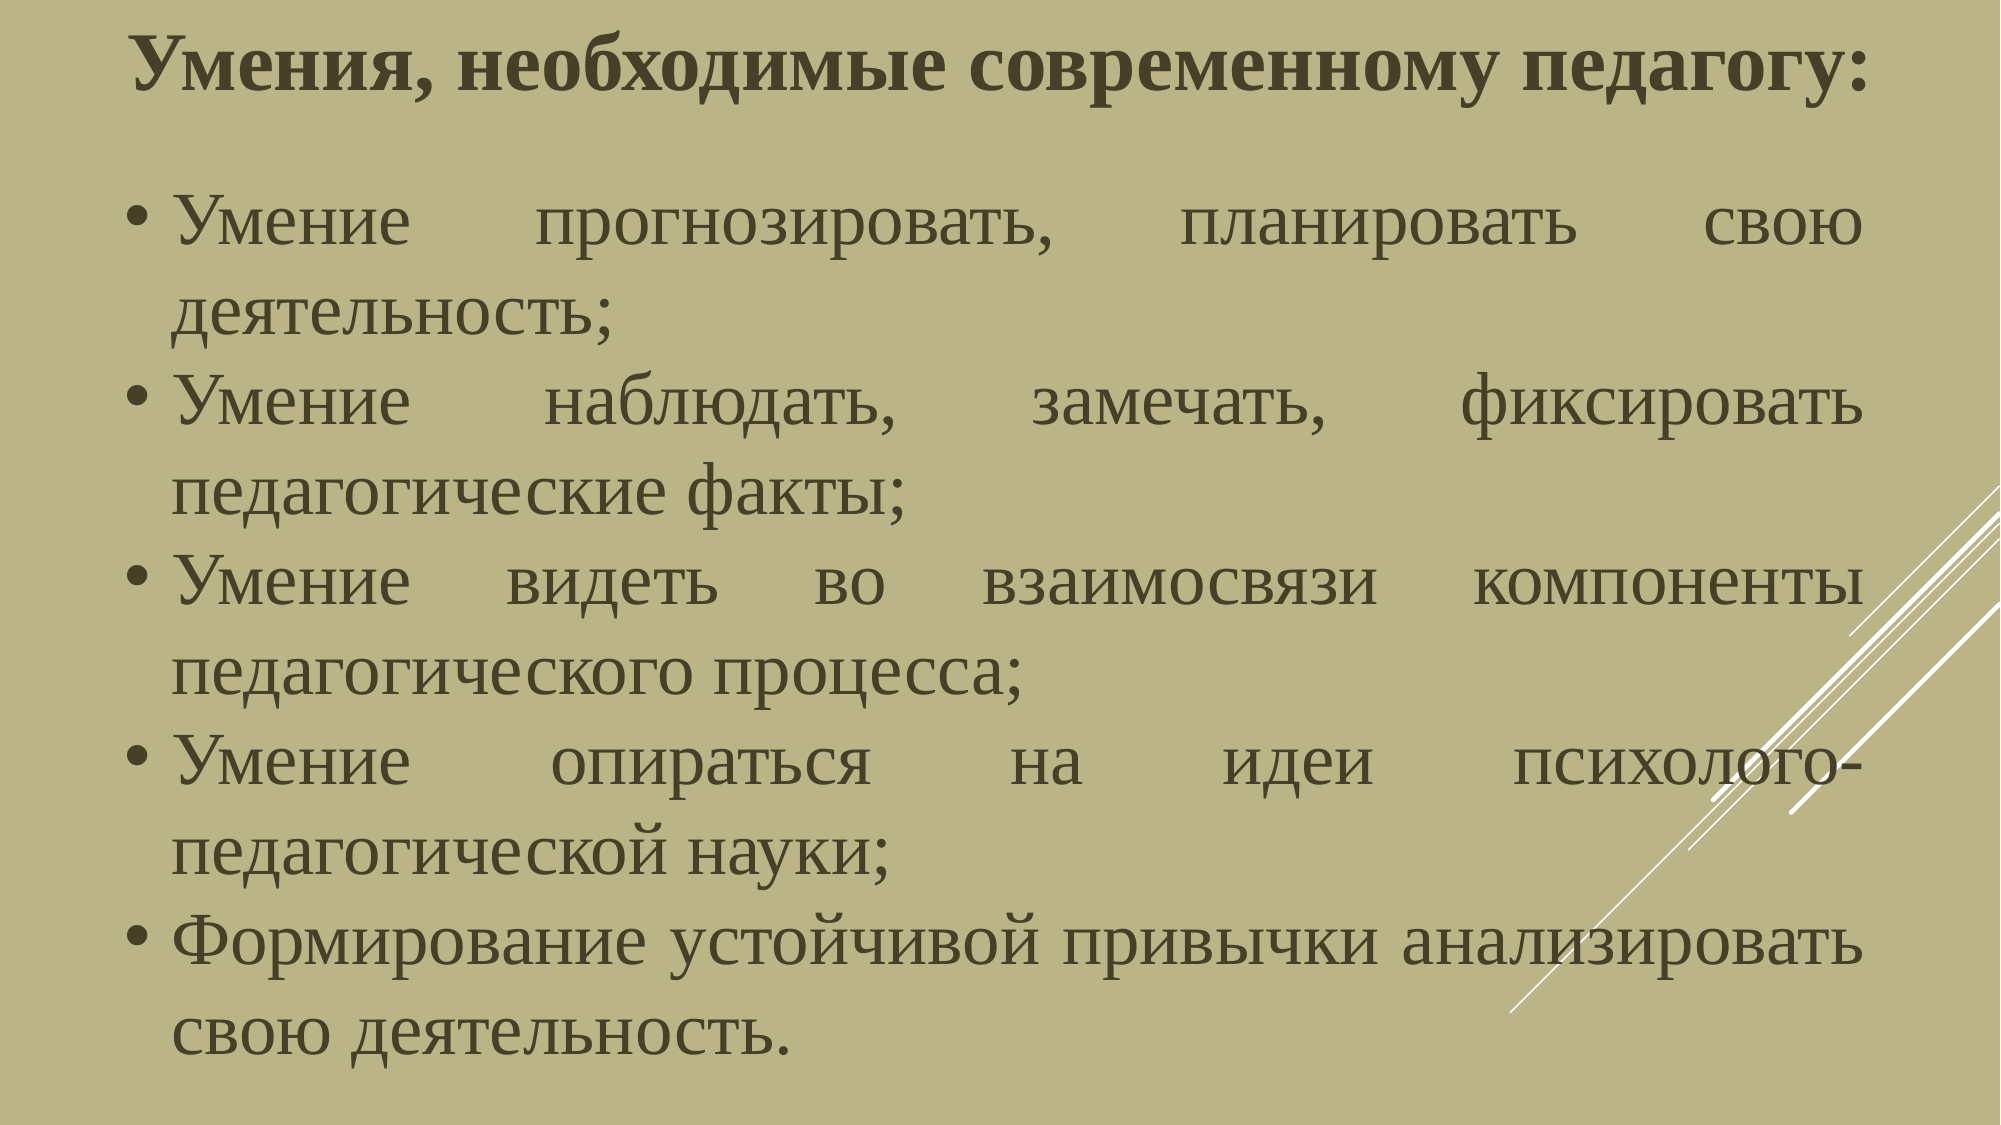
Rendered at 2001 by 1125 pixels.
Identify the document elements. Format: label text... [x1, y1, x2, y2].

text_box Умения, необходимые современному педагогу: [50, 0, 1950, 115]
text_box Умение прогнозировать, планировать свою деятельность; Умение наблюдать, замечать, фиксировать педагогические факты; Умение видеть во взаимосвязи компоненты педагогического процесса; Умение опираться на идеи психолого-педагогической науки; Формирование устойчивой привычки анализировать свою деятельность. [109, 162, 1882, 1078]
